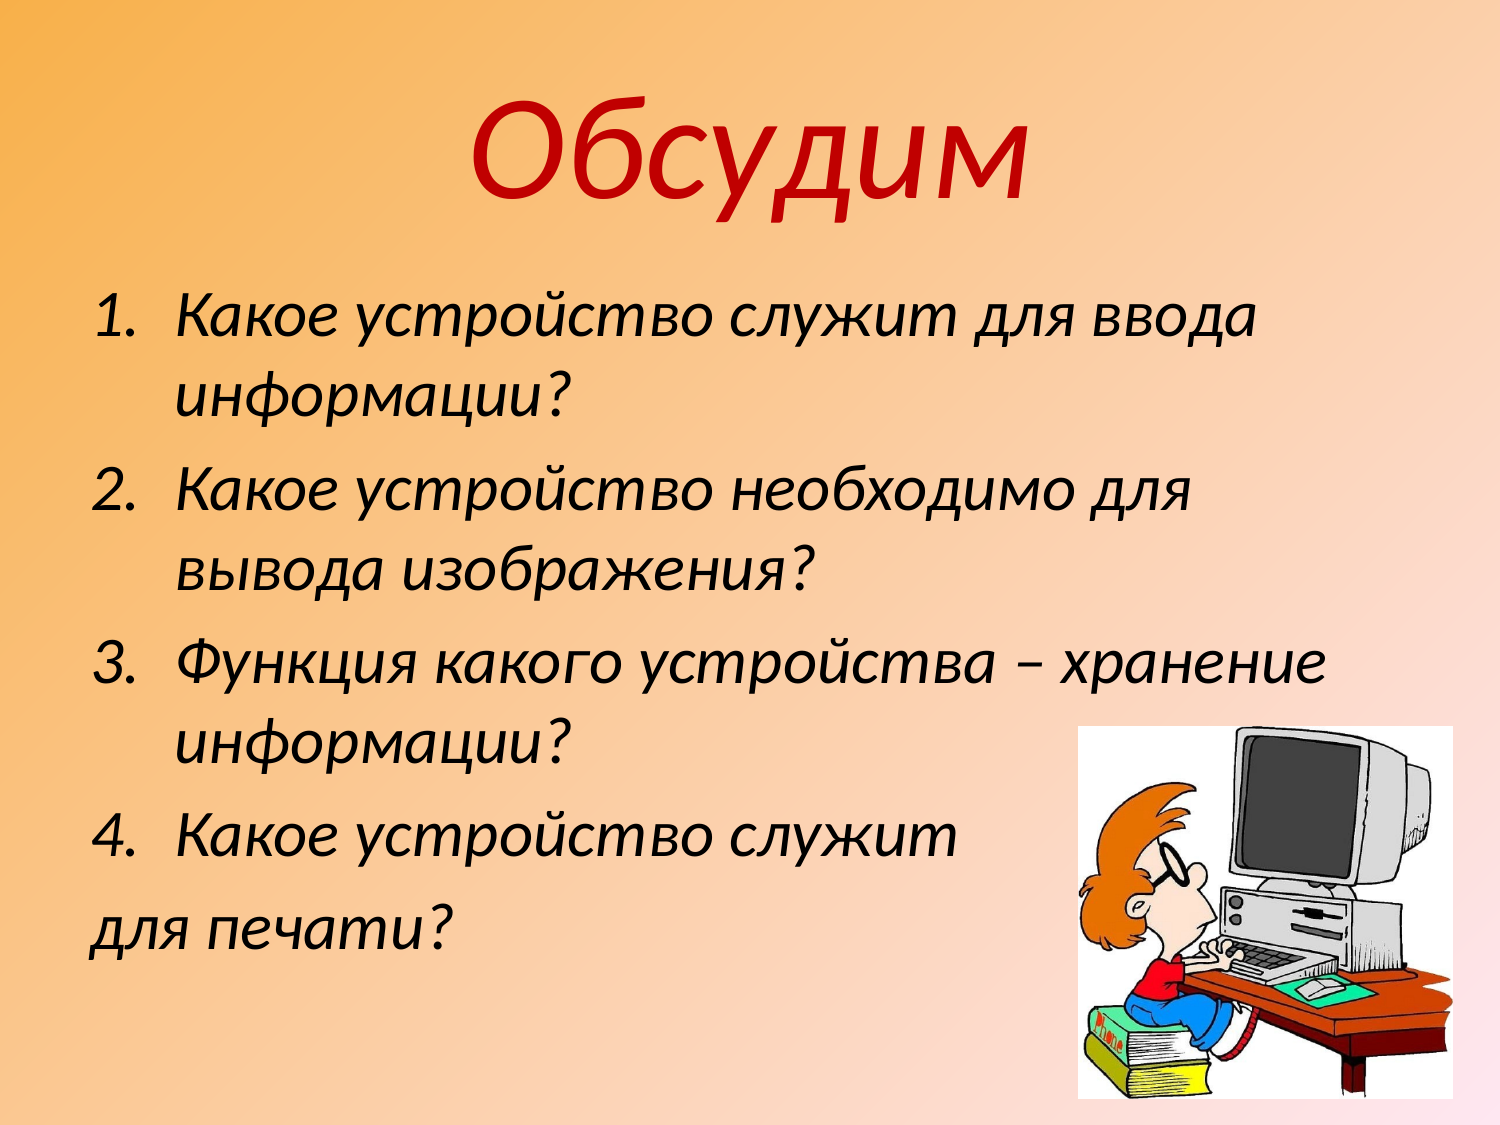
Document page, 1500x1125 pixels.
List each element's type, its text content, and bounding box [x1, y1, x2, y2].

title Обсудим [75, 45, 1425, 233]
list Какое устройство служит для ввода информации? Какое устройство необходимо для вывода изображения? Функция какого устройства – хранение информации? Какое устройство служит для печати? [75, 262, 1425, 1005]
picture [1077, 726, 1453, 1099]
